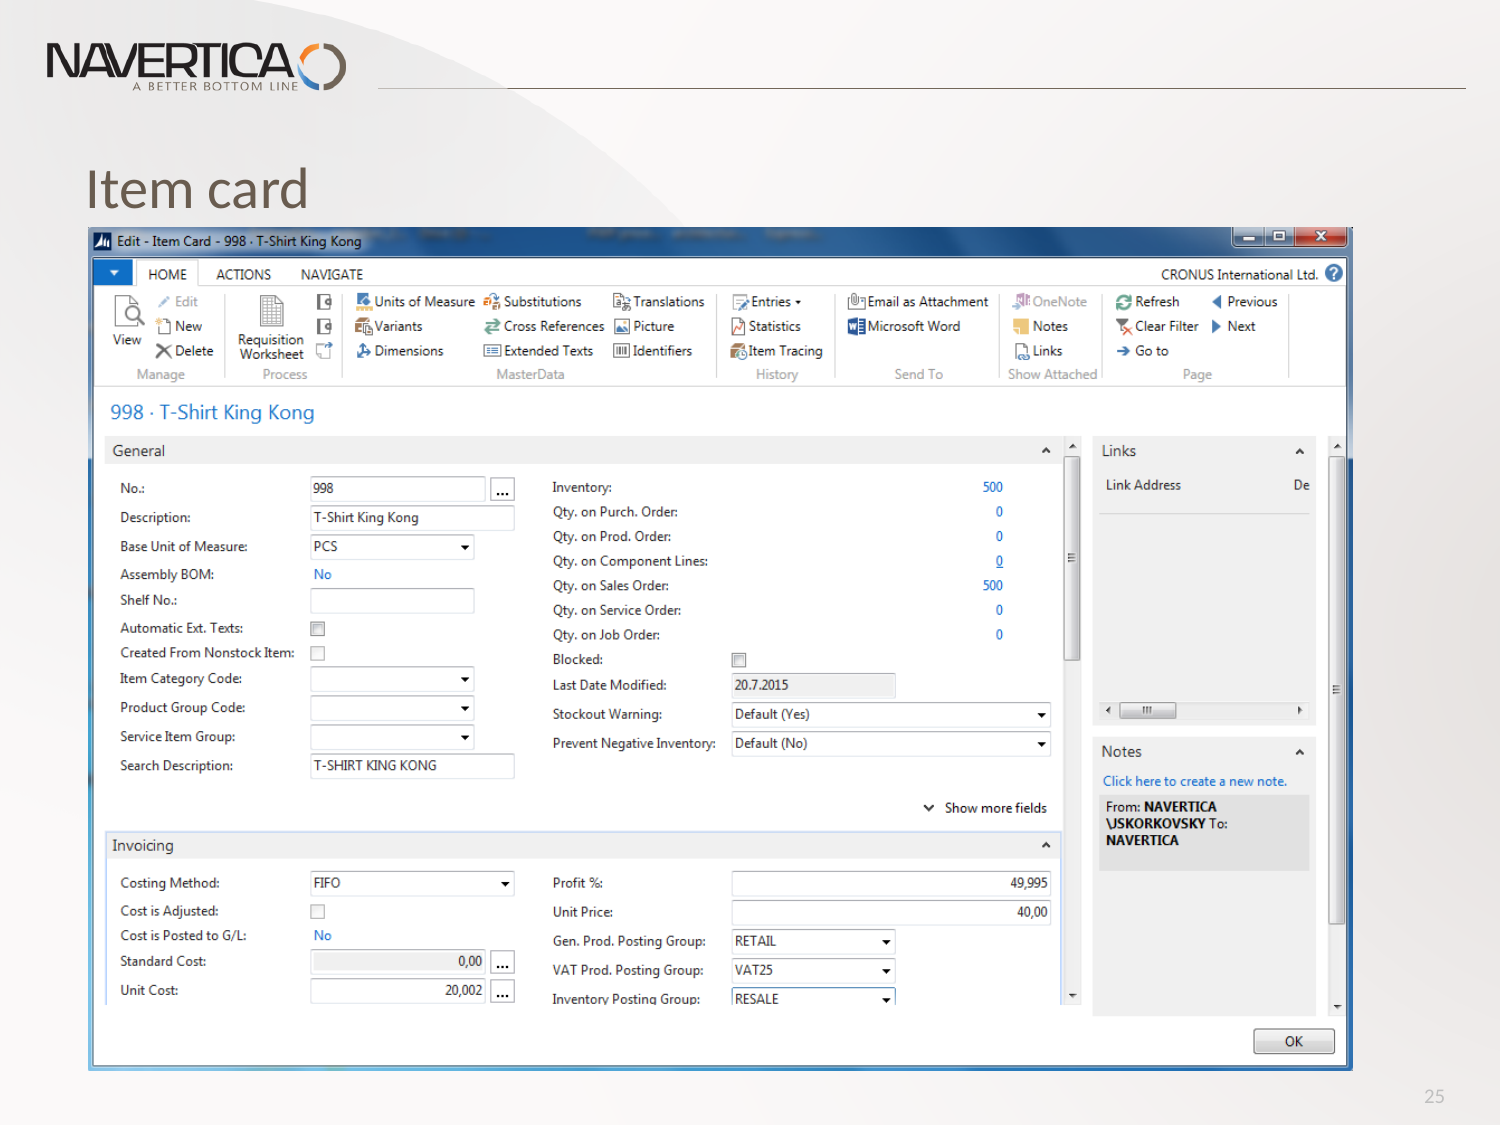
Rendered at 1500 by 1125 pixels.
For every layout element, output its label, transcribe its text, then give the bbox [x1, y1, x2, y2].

picture [0, 0, 1500, 1125]
slide_number 25 [1110, 1065, 1461, 1125]
title Item card [70, 137, 1465, 233]
